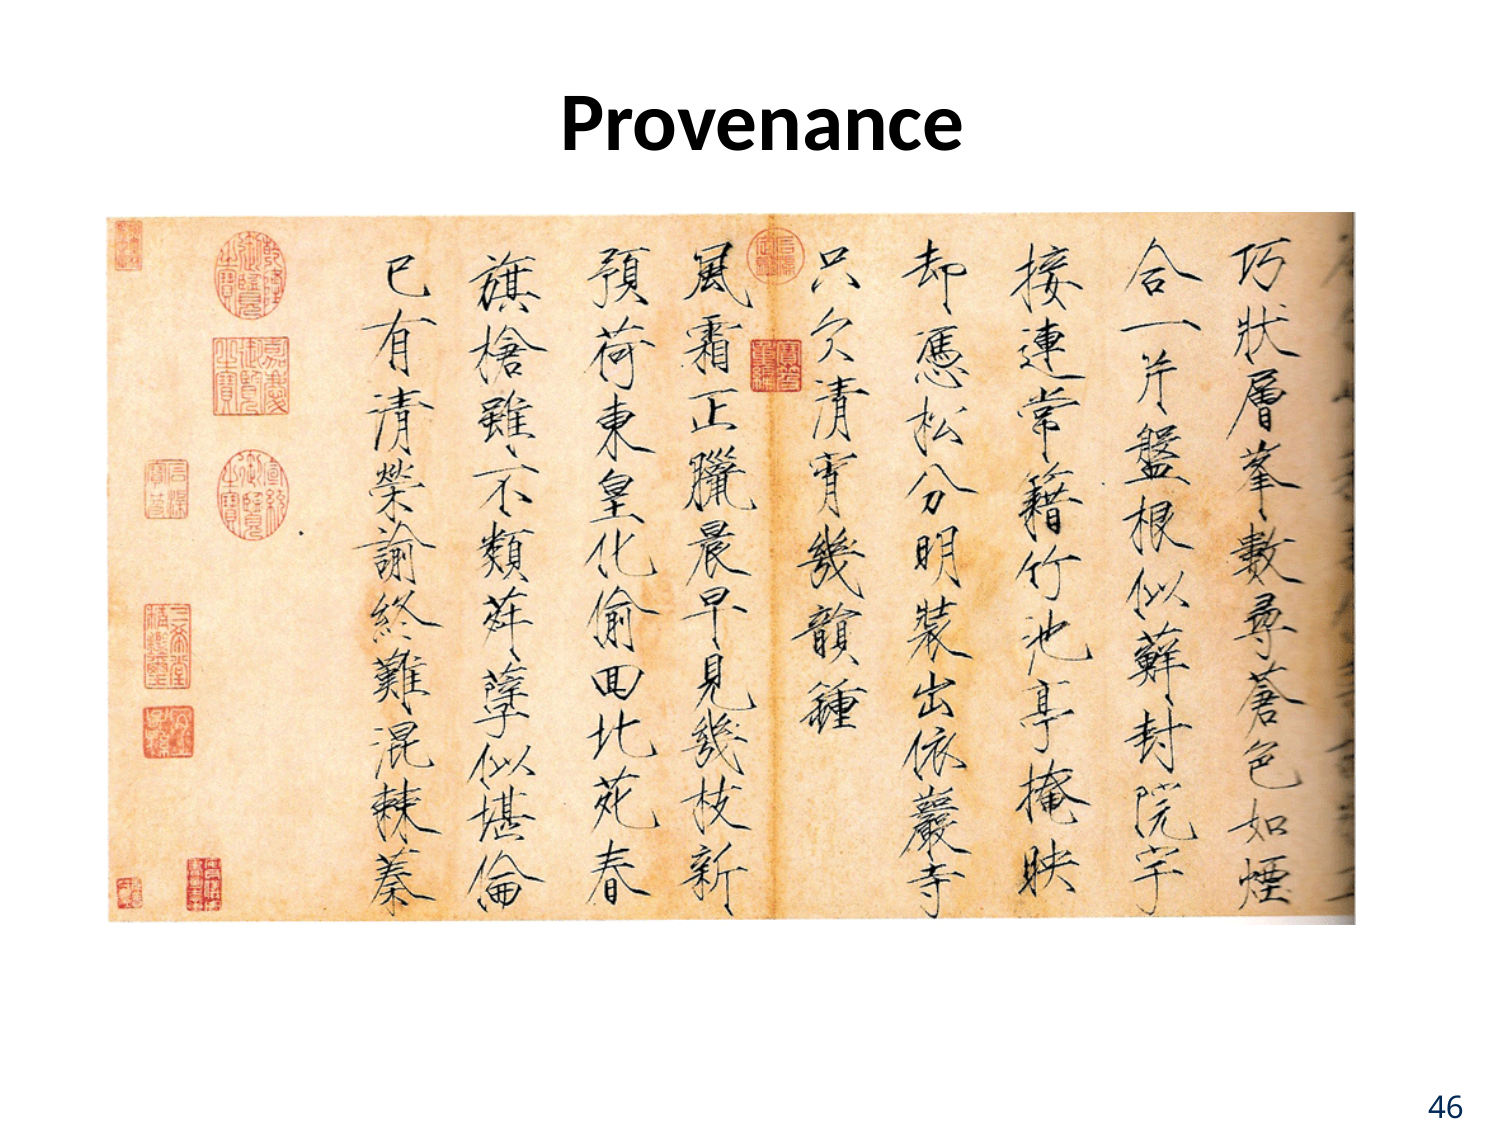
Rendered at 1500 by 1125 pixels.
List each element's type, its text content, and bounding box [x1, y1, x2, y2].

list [99, 212, 1356, 926]
title Provenance [87, 24, 1438, 221]
text_box 46 [1438, 1081, 1454, 1119]
